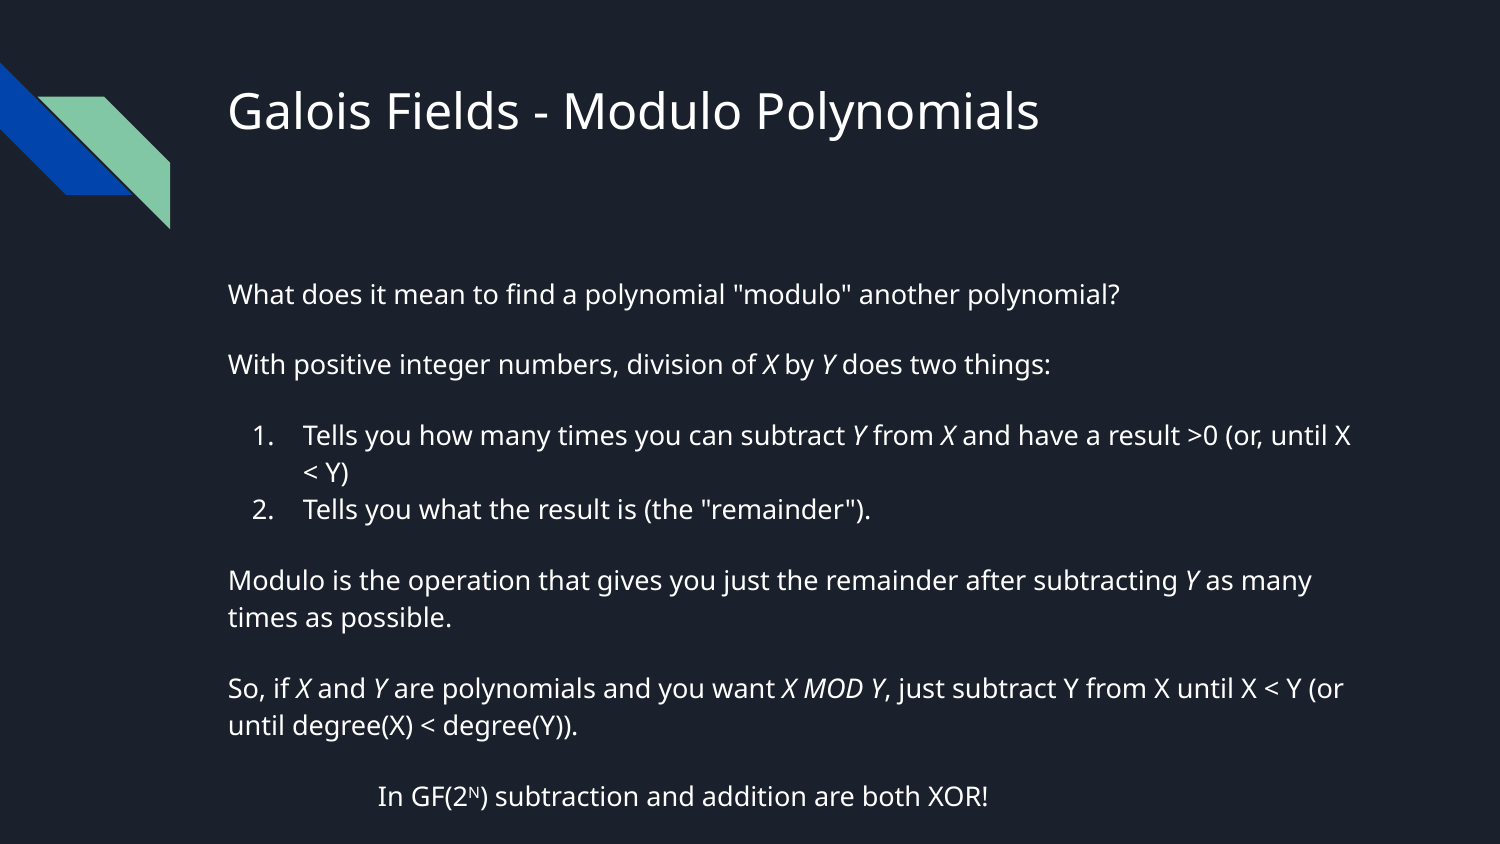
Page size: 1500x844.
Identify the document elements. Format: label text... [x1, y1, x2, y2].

list What does it mean to find a polynomial "modulo" another polynomial? With positive integer numbers, division of X by Y does two things: Tells you how many times you can subtract Y from X and have a result >0 (or, until X < Y) Tells you what the result is (the "remainder"). Modulo is the operation that gives you just the remainder after subtracting Y as many times as possible. So, if X and Y are polynomials and you want X MOD Y, just subtract Y from X until X < Y (or until degree(X) < degree(Y)). In GF(2N) subtraction and addition are both XOR! [212, 257, 1368, 779]
title Galois Fields - Modulo Polynomials [212, 64, 1368, 215]
